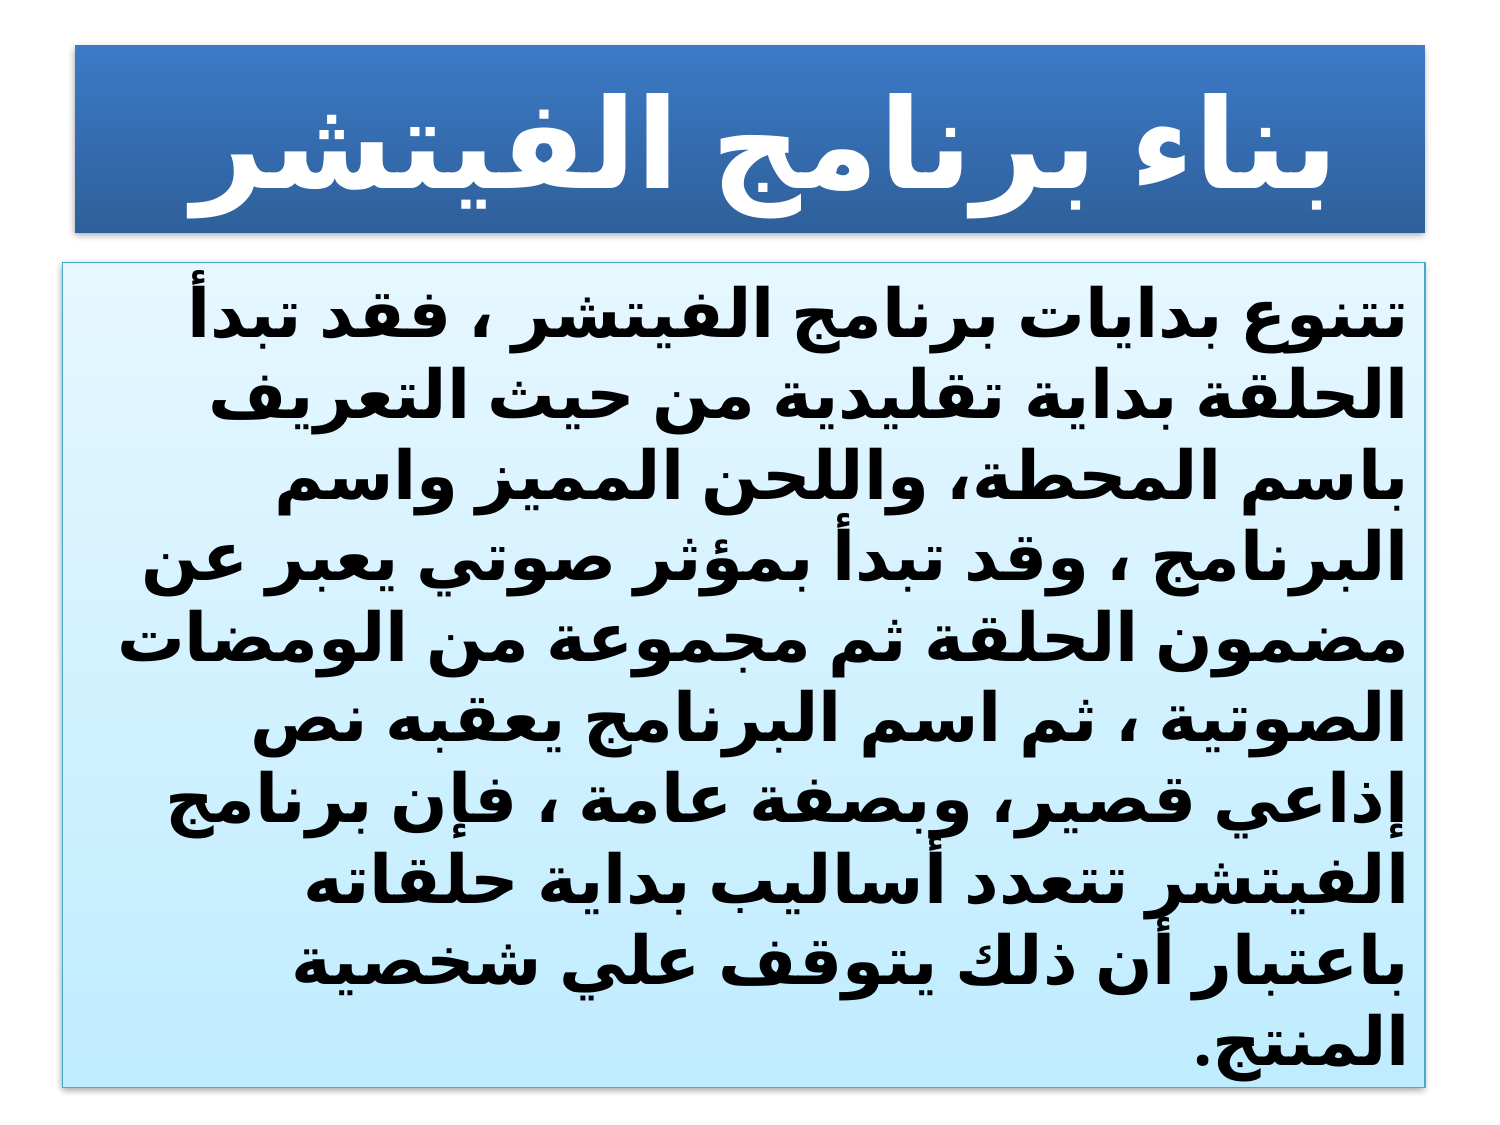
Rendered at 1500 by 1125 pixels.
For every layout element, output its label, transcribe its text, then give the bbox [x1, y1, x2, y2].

list تتنوع بدايات برنامج الفيتشر ، فقد تبدأ الحلقة بداية تقليدية من حيث التعريف باسم المحطة، واللحن المميز واسم البرنامج ، وقد تبدأ بمؤثر صوتي يعبر عن مضمون الحلقة ثم مجموعة من الومضات الصوتية ، ثم اسم البرنامج يعقبه نص إذاعي قصير، وبصفة عامة ، فإن برنامج الفيتشر تتعدد أساليب بداية حلقاته باعتبار أن ذلك يتوقف علي شخصية المنتج. [62, 262, 1426, 1088]
title بناء برنامج الفيتشر [75, 45, 1425, 233]
